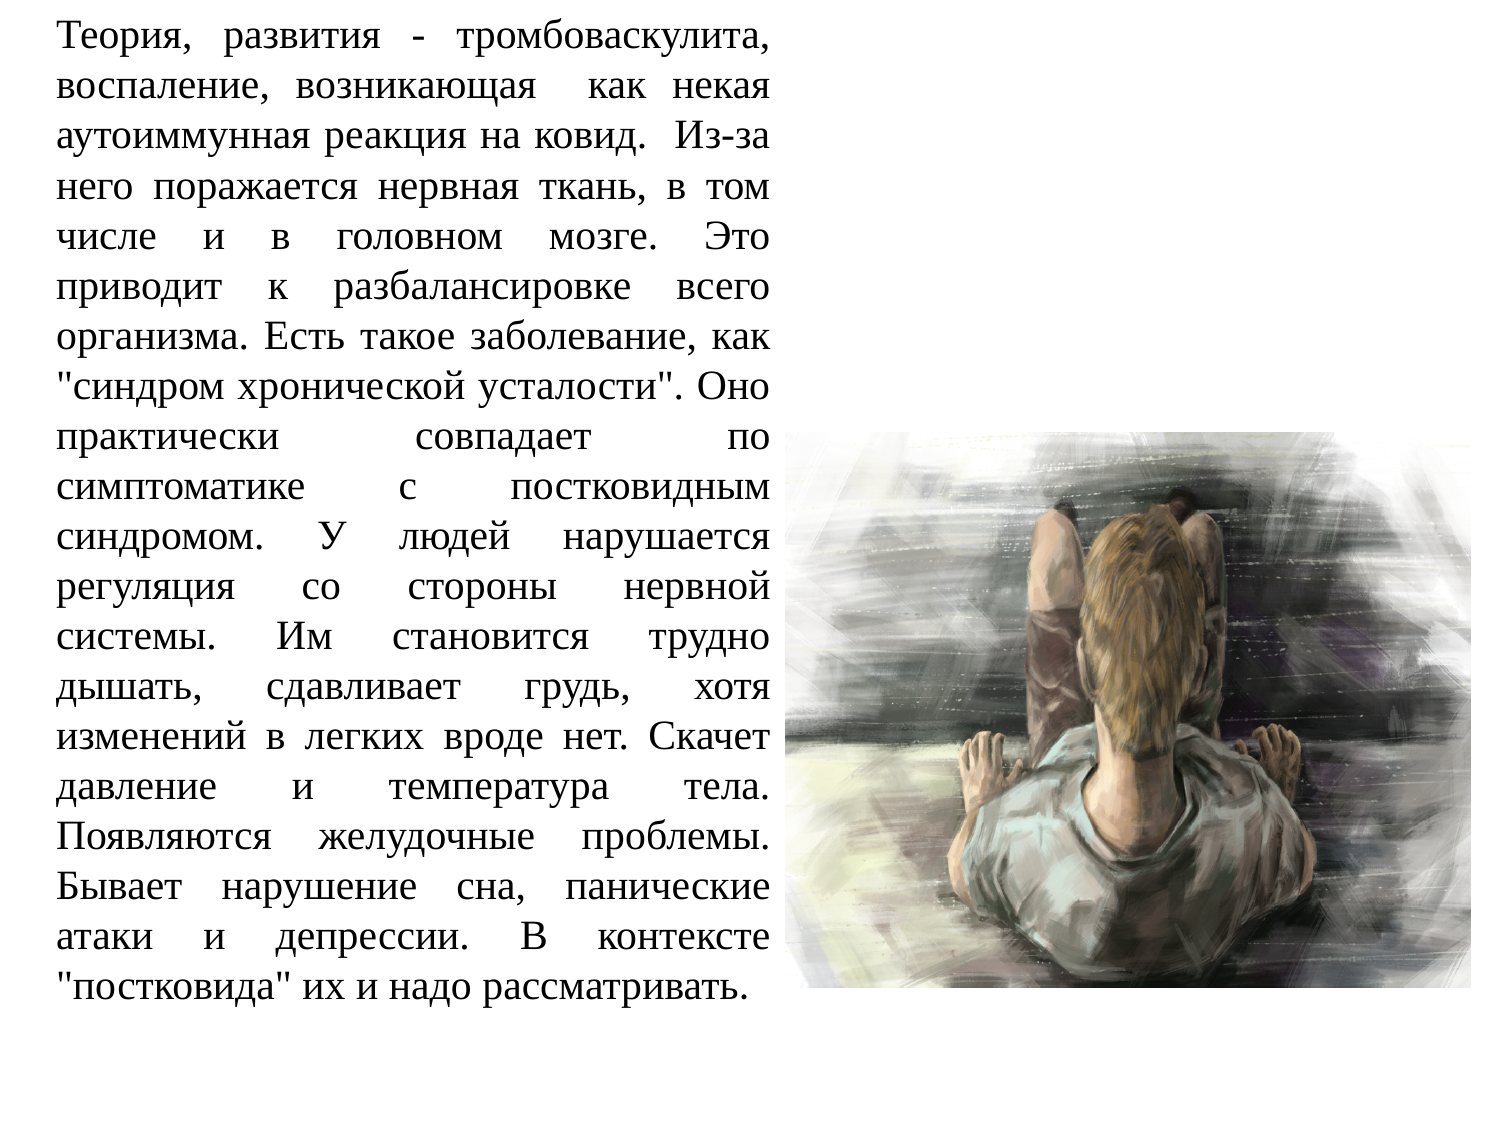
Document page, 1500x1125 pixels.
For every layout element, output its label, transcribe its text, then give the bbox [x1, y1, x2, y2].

text_box Теория, развития - тромбоваскулита, воспаление, возникающая как некая аутоиммунная реакция на ковид. Из-за него поражается нервная ткань, в том числе и в головном мозге. Это приводит к разбалансировке всего организма. Есть такое заболевание, как "синдром хронической усталости". Оно практически совпадает по симптоматике с постковидным синдромом. У людей нарушается регуляция со стороны нервной системы. Им становится трудно дышать, сдавливает грудь, хотя изменений в легких вроде нет. Скачет давление и температура тела. Появляются желудочные проблемы. Бывает нарушение сна, панические атаки и депрессии. В контексте "постковида" их и надо рассматривать. [41, 0, 786, 1016]
picture [785, 432, 1471, 988]
